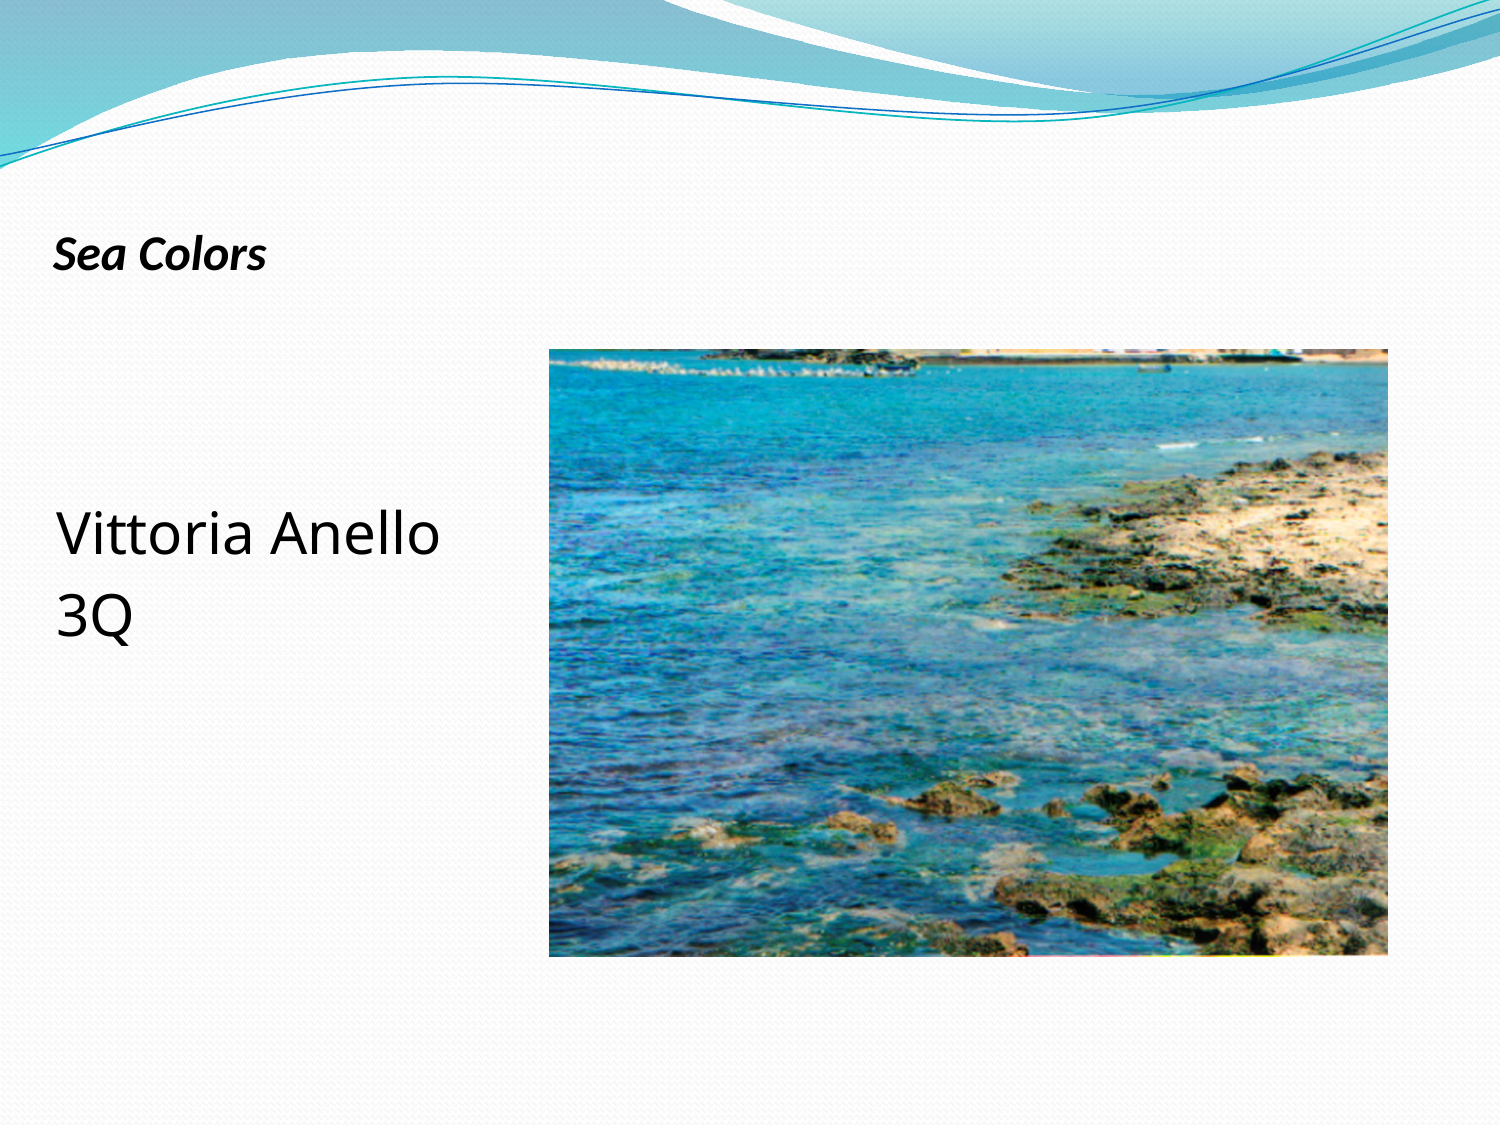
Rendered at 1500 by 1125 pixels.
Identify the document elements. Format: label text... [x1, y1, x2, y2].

list Vittoria Anello 3Q [53, 278, 504, 1029]
title Sea Colors [53, 90, 504, 278]
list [548, 349, 1388, 958]
